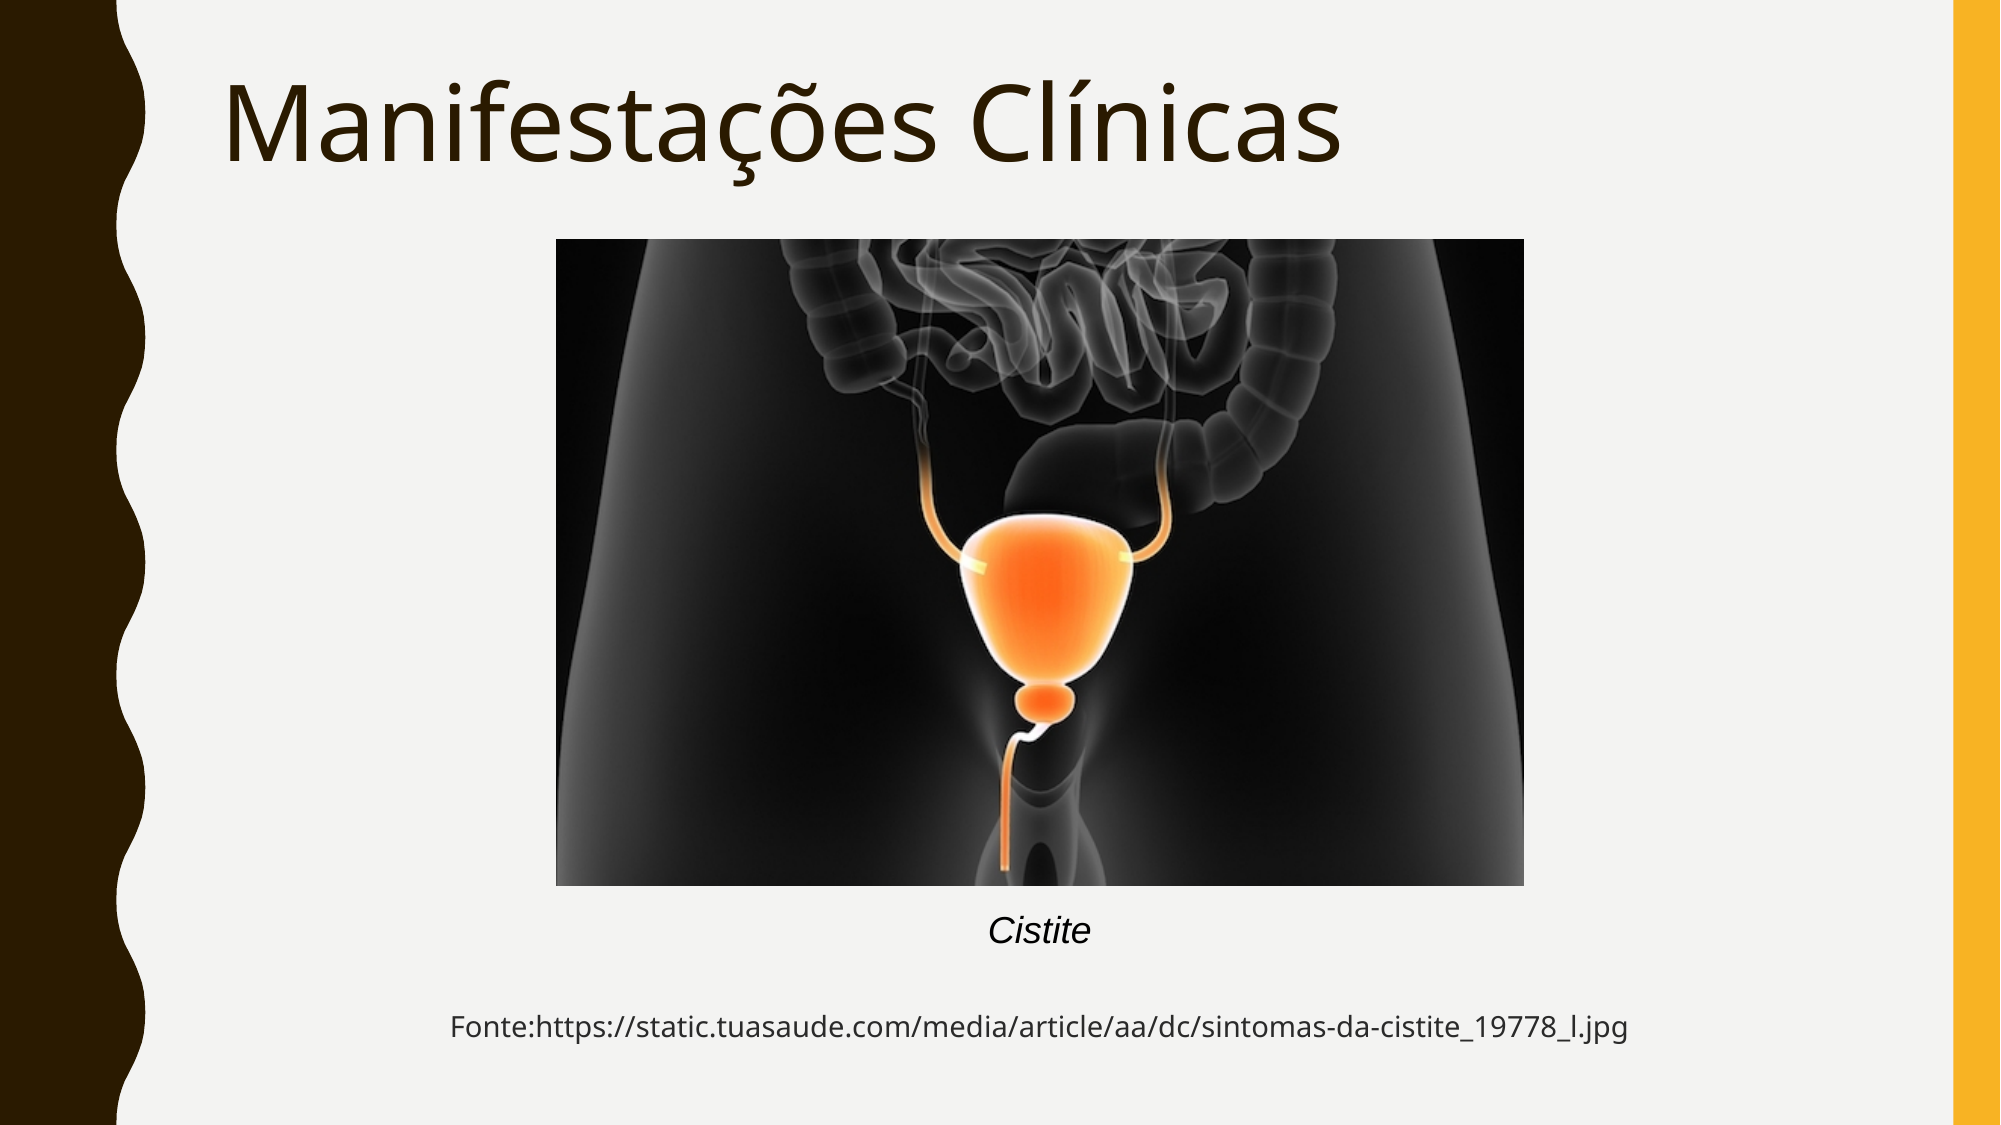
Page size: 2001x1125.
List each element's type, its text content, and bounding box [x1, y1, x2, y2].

picture [555, 239, 1524, 886]
text_box Fonte:https://static.tuasaude.com/media/article/aa/dc/sintomas-da-cistite_19778_l.jpg [205, 1005, 1875, 1082]
text_box Cistite [647, 893, 1432, 943]
title Manifestações Clínicas [205, 62, 1875, 308]
